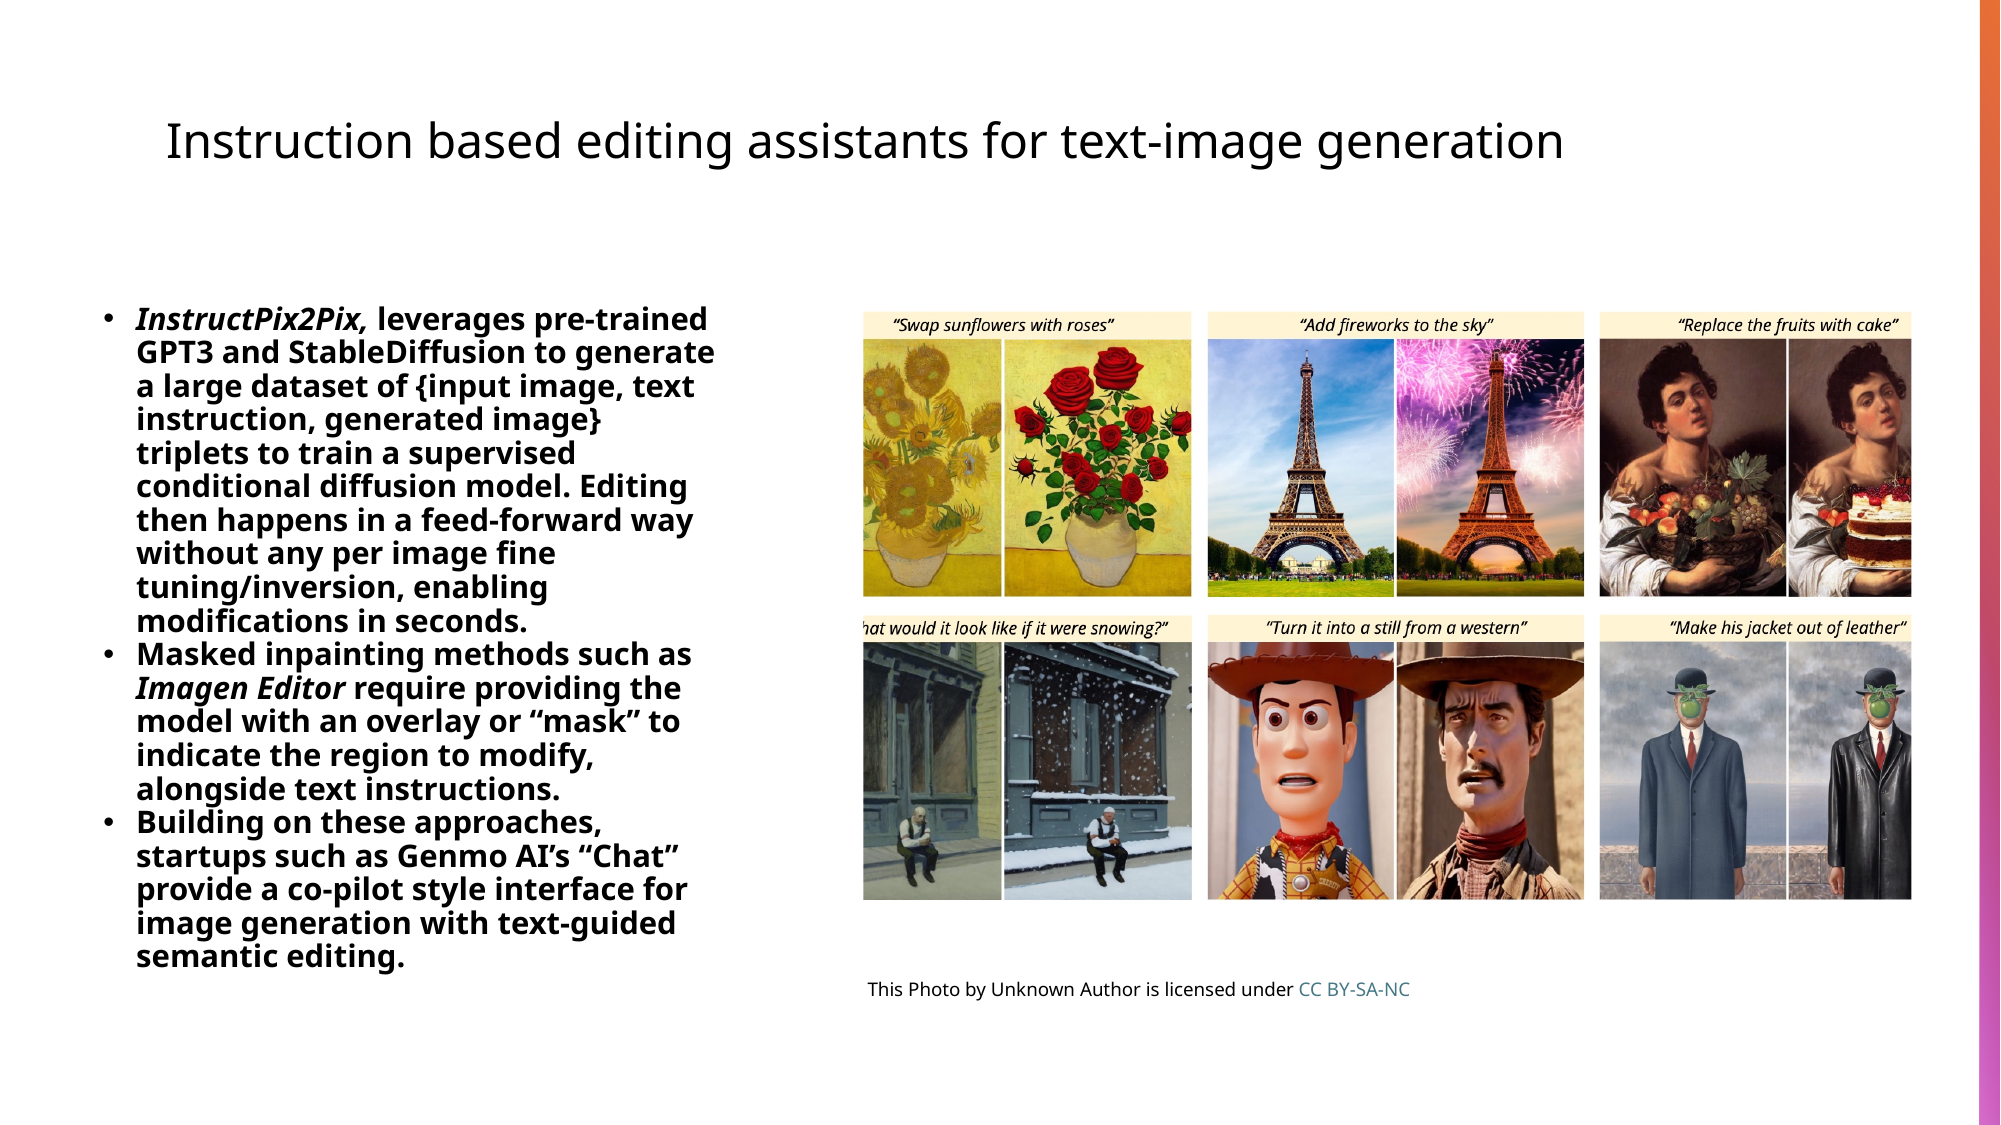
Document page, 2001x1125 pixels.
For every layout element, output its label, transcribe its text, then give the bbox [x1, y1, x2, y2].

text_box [1979, 0, 2000, 1125]
text_box This Photo by Unknown Author is licensed under CC BY-SA-NC [852, 970, 1853, 1011]
list InstructPix2Pix, leverages pre-trained GPT3 and StableDiffusion to generate a large dataset of {input image, text instruction, generated image} triplets to train a supervised conditional diffusion model. Editing then happens in a feed-forward way without any per image fine tuning/inversion, enabling modifications in seconds. Masked inpainting methods such as Imagen Editor require providing the model with an overlay or “mask” to indicate the region to modify, alongside text instructions. Building on these approaches, startups such as Genmo AI’s “Chat” provide a co-pilot style interface for image generation with text-guided semantic editing. [88, 277, 735, 990]
picture [862, 310, 1912, 901]
title Instruction based editing assistants for text-image generation [151, 69, 1725, 177]
